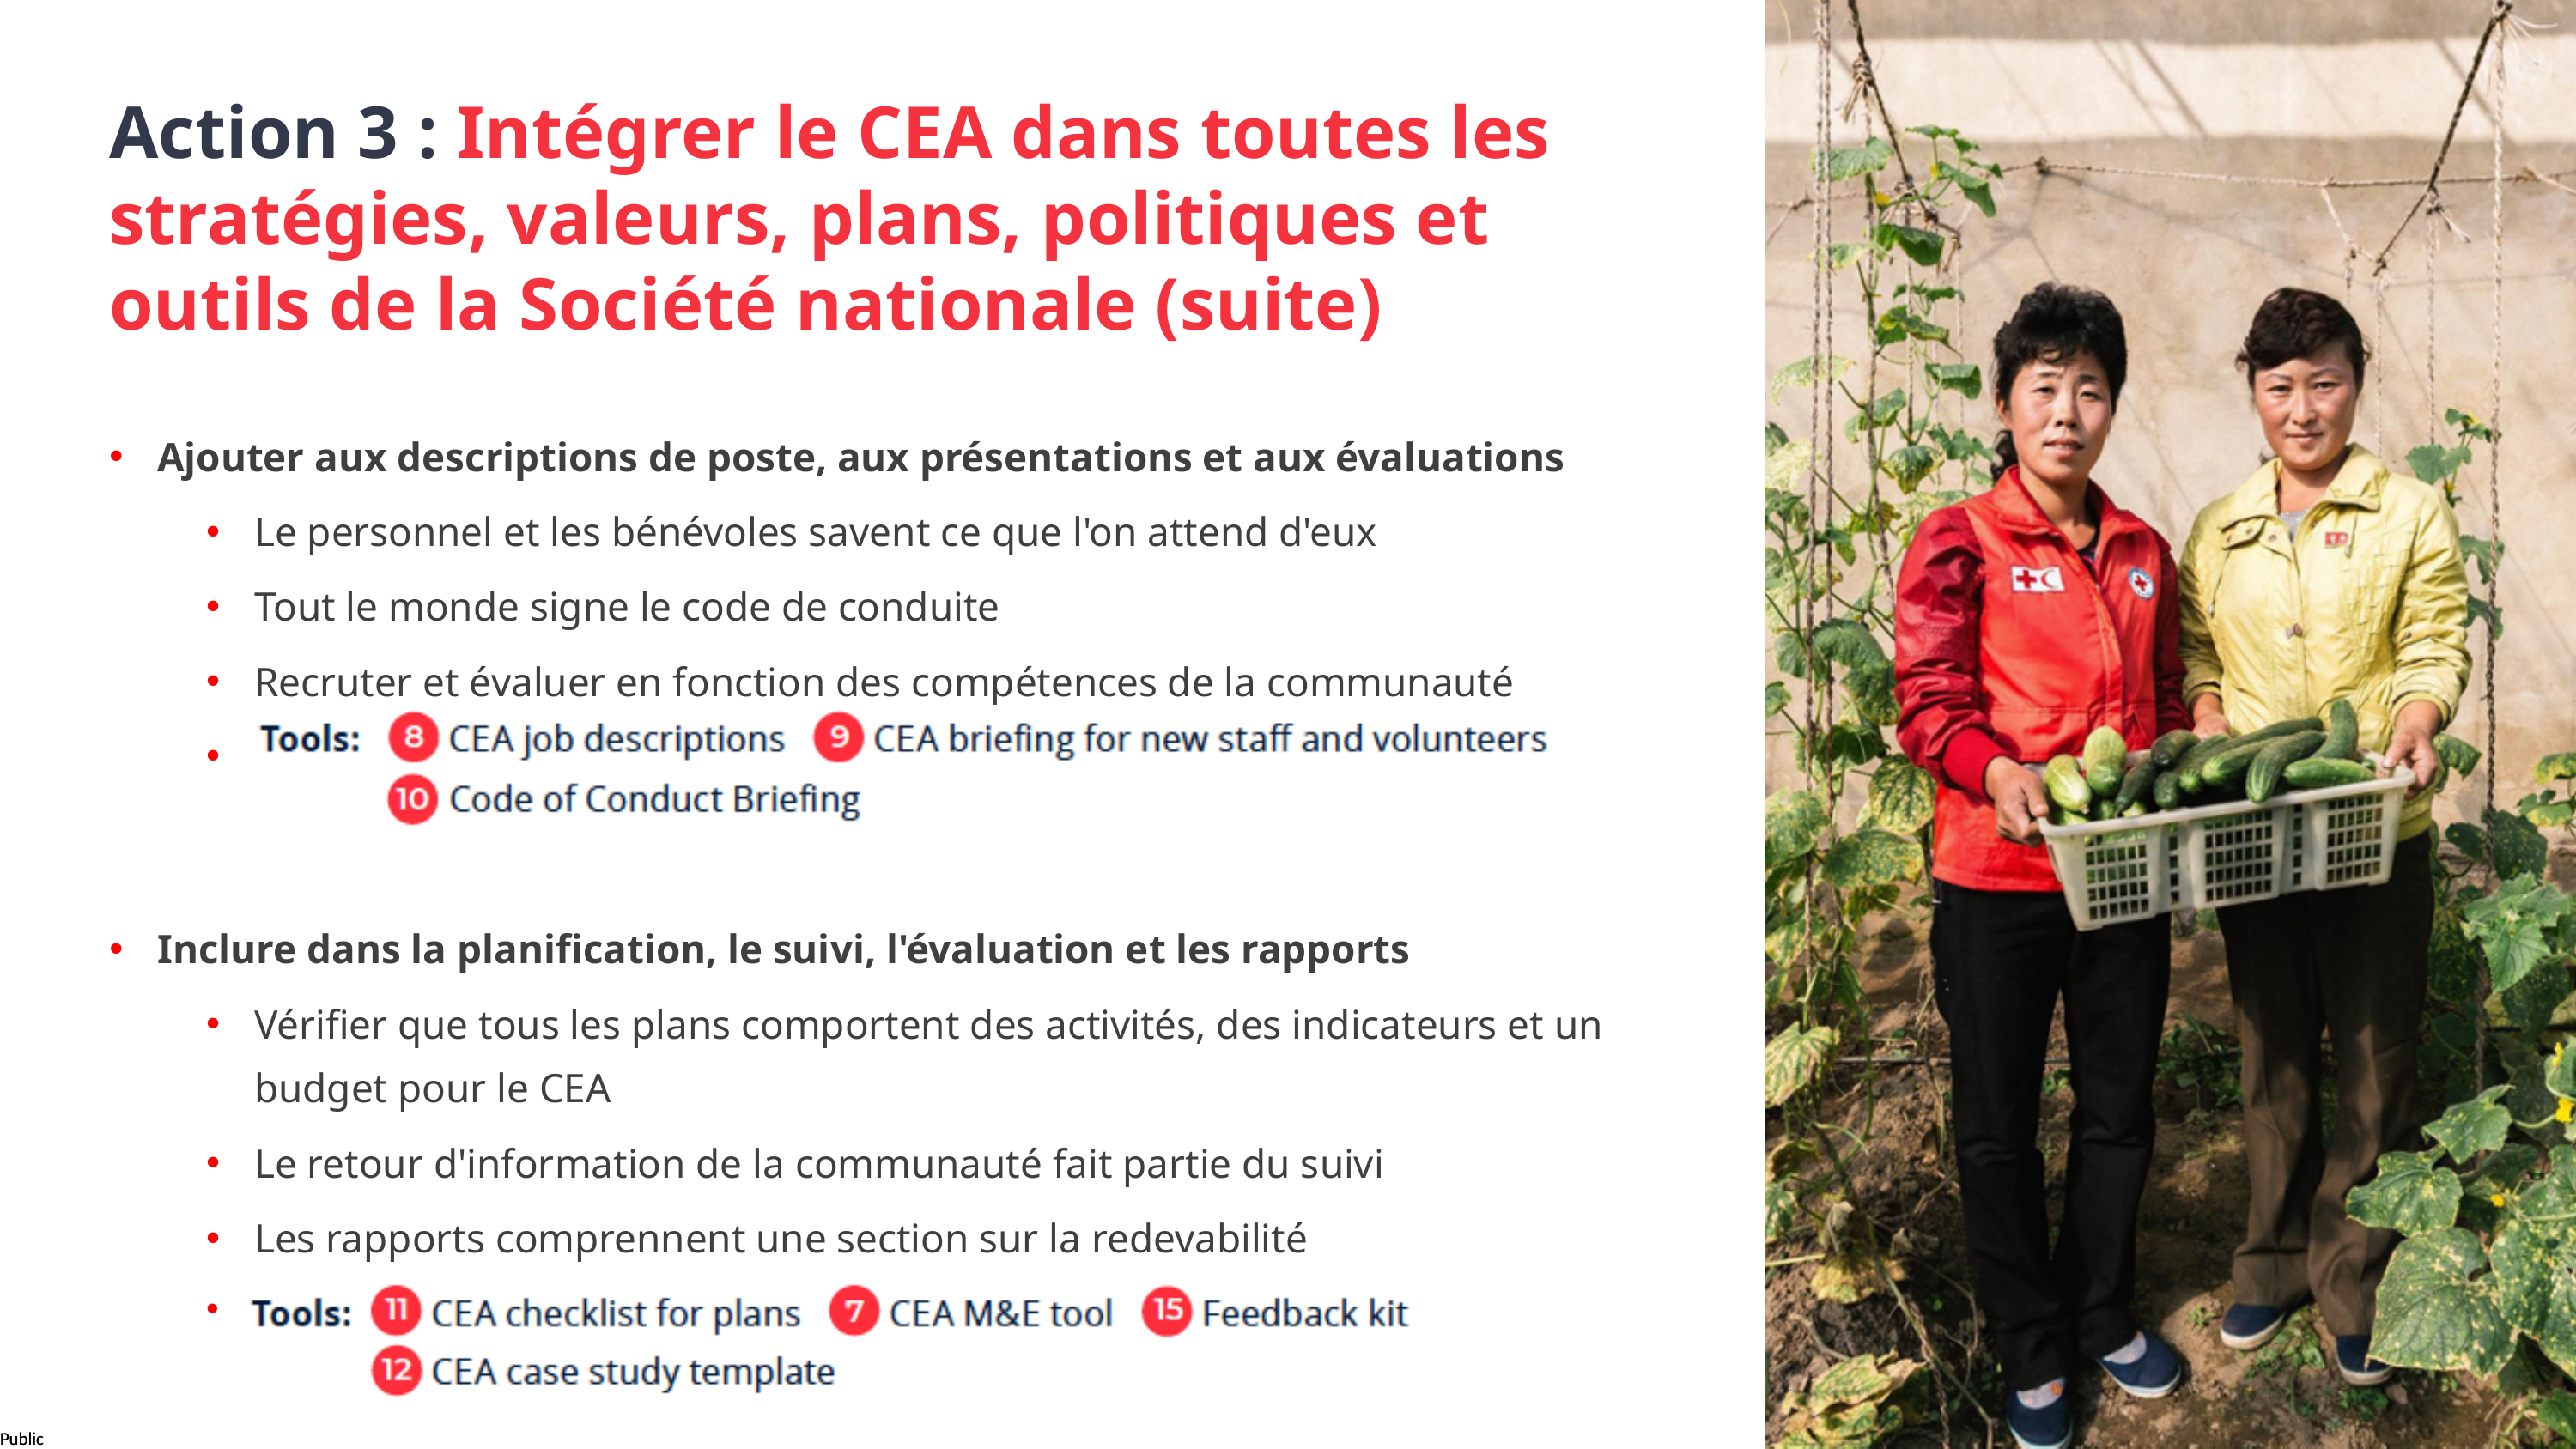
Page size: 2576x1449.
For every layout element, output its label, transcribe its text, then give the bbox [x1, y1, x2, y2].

picture [244, 704, 1569, 837]
text_box Action 3 : Intégrer le CEA dans toutes les stratégies, valeurs, plans, politiques et outils de la Société nationale (suite) [96, 81, 1686, 351]
text_box Ajouter aux descriptions de poste, aux présentations et aux évaluations Le personnel et les bénévoles savent ce que l'on attend d'eux Tout le monde signe le code de conduite Recruter et évaluer en fonction des compétences de la communauté V Inclure dans la planification, le suivi, l'évaluation et les rapports Vérifier que tous les plans comportent des activités, des indicateurs et un budget pour le CEA Le retour d'information de la communauté fait partie du suivi Les rapports comprennent une section sur la redevabilité v [96, 409, 1662, 1337]
picture [245, 1268, 1430, 1418]
picture [1765, 0, 2576, 1449]
